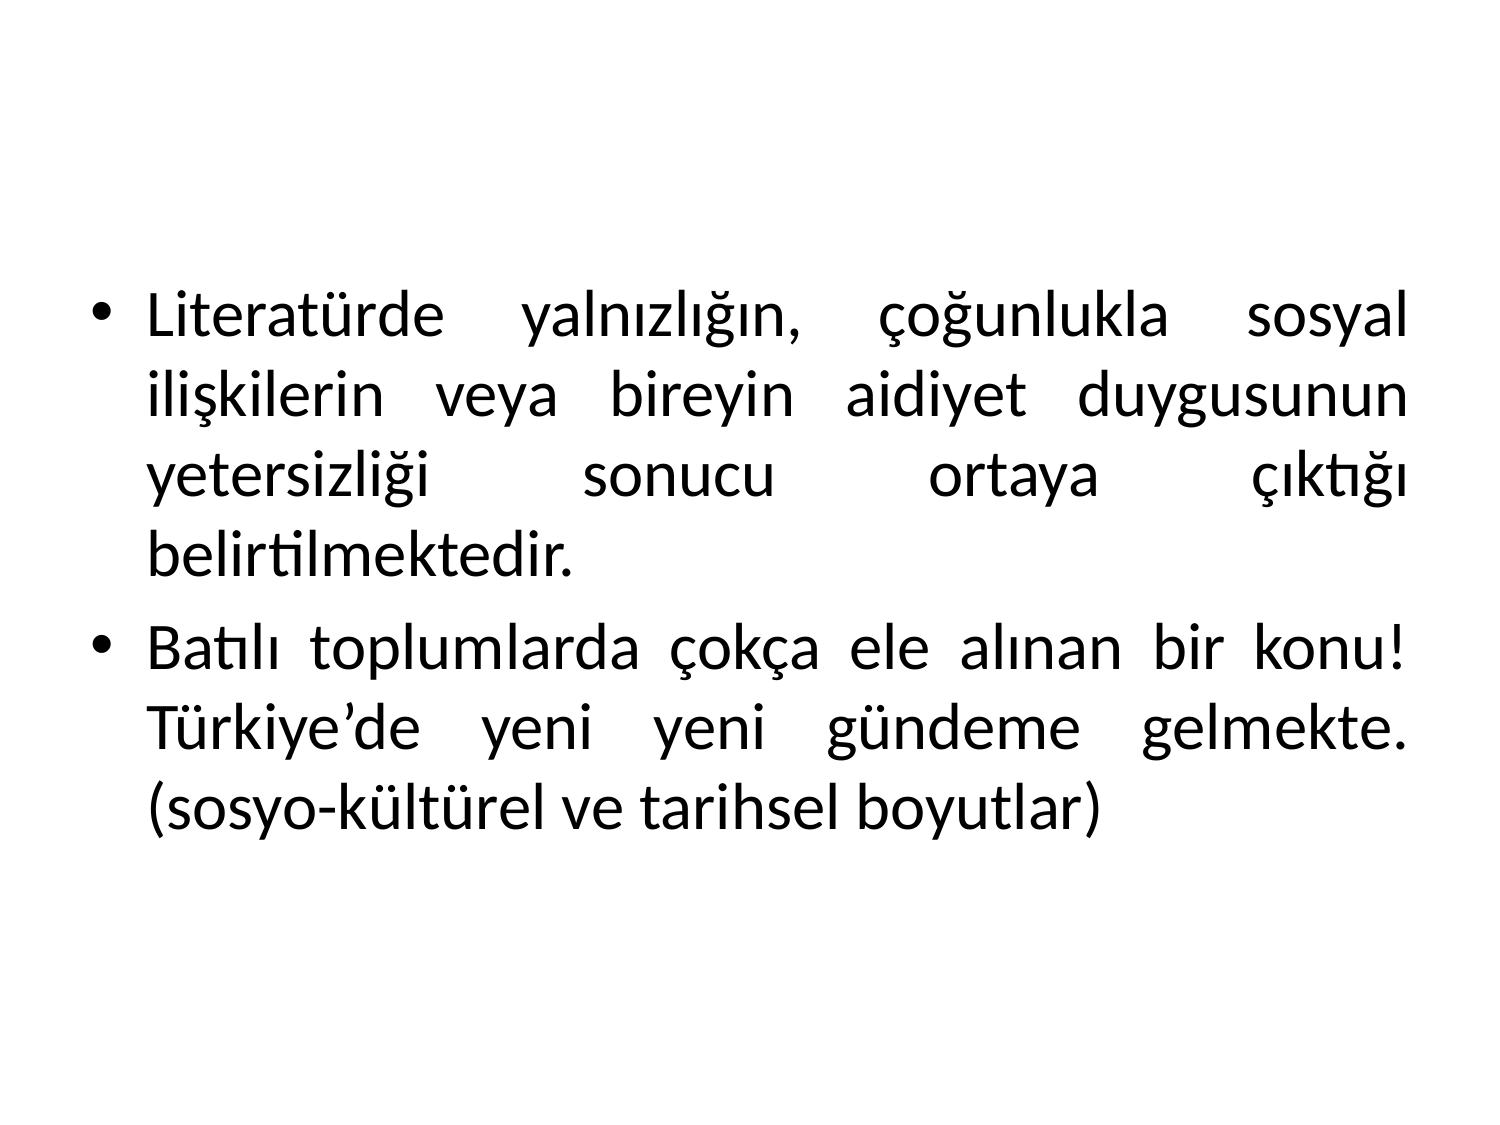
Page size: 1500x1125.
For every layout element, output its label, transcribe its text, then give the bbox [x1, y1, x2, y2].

list Literatürde yalnızlığın, çoğunlukla sosyal ilişkilerin veya bireyin aidiyet duygusunun yetersizliği sonucu ortaya çıktığı belirtilmektedir. Batılı toplumlarda çokça ele alınan bir konu! Türkiye’de yeni yeni gündeme gelmekte. (sosyo-kültürel ve tarihsel boyutlar) [75, 262, 1425, 1005]
